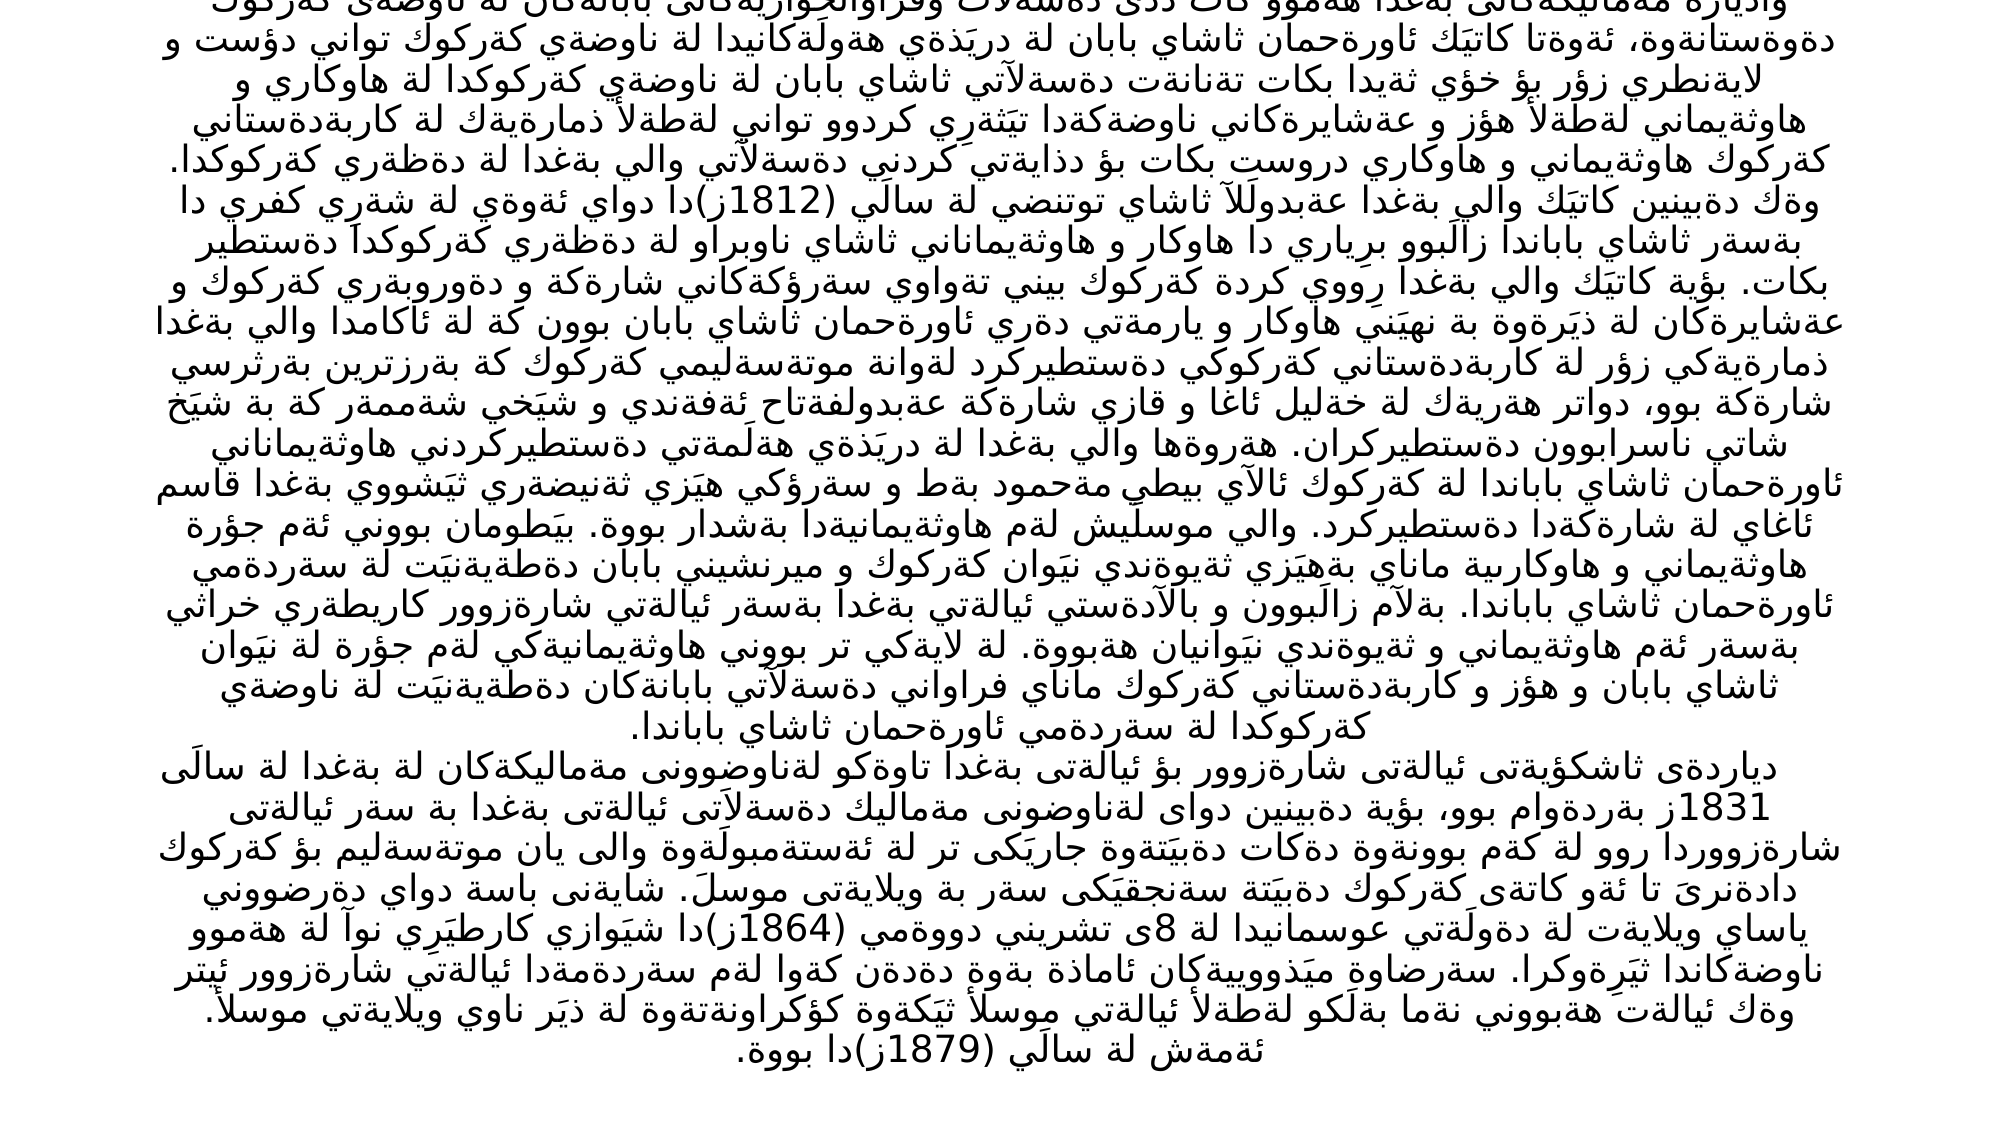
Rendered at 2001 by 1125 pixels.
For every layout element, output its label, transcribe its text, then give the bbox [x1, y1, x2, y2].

title واديارة مةماليكةكانى بةغدا هةموو كات دذى دةسةلاَت وفراوانخوازيةكانى بابانةكان لة ناوضةى كةركوك دةوةستانةوة، ئةوةتا كاتيَك ئاورةحمان ثاشاي بابان لة دريَذةي هةولَةكانيدا لة ناوضةي كةركوك تواني دؤست و لايةنطري زؤر بؤ خؤي ثةيدا بكات تةنانةت دةسةلآتي ثاشاي بابان لة ناوضةي كةركوكدا لة هاوكاري و هاوثةيماني لةطةلأ هؤز و عةشايرةكاني ناوضةكةدا تيَثةرِي كردوو تواني لةطةلأ ذمارةيةك لة كاربةدةستاني كةركوك هاوثةيماني و هاوكاري دروست بكات بؤ دذايةتي كردني دةسةلآتي والي بةغدا لة دةظةري كةركوكدا. وةك دةبينين كاتيَك والي بةغدا عةبدولَلآ ثاشاي توتنضي لة سالَي (1812ز)دا دواي ئةوةي لة شةرِي كفري دا بةسةر ثاشاي باباندا زالَبوو برِياري دا هاوكار و هاوثةيماناني ثاشاي ناوبراو لة دةظةري كةركوكدا دةستطير بكات. بؤية كاتيَك والي بةغدا رِووي كردة كةركوك بيني تةواوي سةرؤكةكاني شارةكة و دةوروبةري كةركوك و عةشايرةكان لة ذيَرةوة بة نهيَني هاوكار و يارمةتي دةري ئاورةحمان ثاشاي بابان بوون كة لة ئاكامدا والي بةغدا ذمارةيةكي زؤر لة كاربةدةستاني كةركوكي دةستطيركرد لةوانة موتةسةليمي كةركوك كة بةرزترين بةرثرسي شارةكة بوو، دواتر هةريةك لة خةليل ئاغا و قازي شارةكة عةبدولفةتاح ئةفةندي و شيَخي شةممةر كة بة شيَخ شاتي ناسرابوون دةستطيركران. هةروةها والي بةغدا لة دريَذةي هةلَمةتي دةستطيركردني هاوثةيماناني ئاورةحمان ثاشاي باباندا لة كةركوك ئالآي بيطي مةحمود بةط و سةرؤكي هيَزي ثةنيضةري ثيَشووي بةغدا قاسم ئاغاي لة شارةكةدا دةستطيركرد. والي موسلَيش لةم هاوثةيمانيةدا بةشدار بووة. بيَطومان بووني ئةم جؤرة هاوثةيماني و هاوكارىية ماناي بةهيَزي ثةيوةندي نيَوان كةركوك و ميرنشيني بابان دةطةيةنيَت لة سةردةمي ئاورةحمان ثاشاي باباندا. بةلآم زالَبوون و بالآدةستي ئيالةتي بةغدا بةسةر ئيالةتي شارةزوور كاريطةري خراثي بةسةر ئةم هاوثةيماني و ثةيوةندي نيَوانيان هةبووة. لة لايةكي تر بووني هاوثةيمانيةكي لةم جؤرة لة نيَوان ثاشاي بابان و هؤز و كاربةدةستاني كةركوك ماناي فراواني دةسةلآتي بابانةكان دةطةيةنيَت لة ناوضةي كةركوكدا لة سةردةمي ئاورةحمان ثاشاي باباندا. دياردةى ثاشكؤيةتى ئيالةتى شارةزوور بؤ ئيالةتى بةغدا تاوةكو لةناوضوونى مةماليكةكان لة بةغدا لة سالَى 1831ز بةردةوام بوو، بؤية دةبينين دواى لةناوضونى مةماليك دةسةلاَتى ئيالةتى بةغدا بة سةر ئيالةتى شارةزووردا روو لة كةم بوونةوة دةكات دةبيَتةوة جاريَكى تر لة ئةستةمبولَةوة والى يان موتةسةليم بؤ كةركوك دادةنرىَ تا ئةو كاتةى كةركوك دةبيَتة سةنجقيَكى سةر بة ويلايةتى موسلَ. شايةنى باسة دواي دةرضووني ياساي ويلايةت لة دةولَةتي عوسمانيدا لة 8ى تشريني دووةمي (1864ز)دا شيَوازي كارطيَرِي نوآ لة هةموو ناوضةكاندا ثيَرِةوكرا. سةرضاوة ميَذووييةكان ئاماذة بةوة دةدةن كةوا لةم سةردةمةدا ئيالةتي شارةزوور ئيتر وةك ئيالةت هةبووني نةما بةلَكو لةطةلأ ئيالةتي موسلأ ثيَكةوة كؤكراونةتةوة لة ذيَر ناوي ويلايةتي موسلأ. ئةمةش لة سالَي (1879ز)دا بووة. [137, 59, 1863, 1035]
